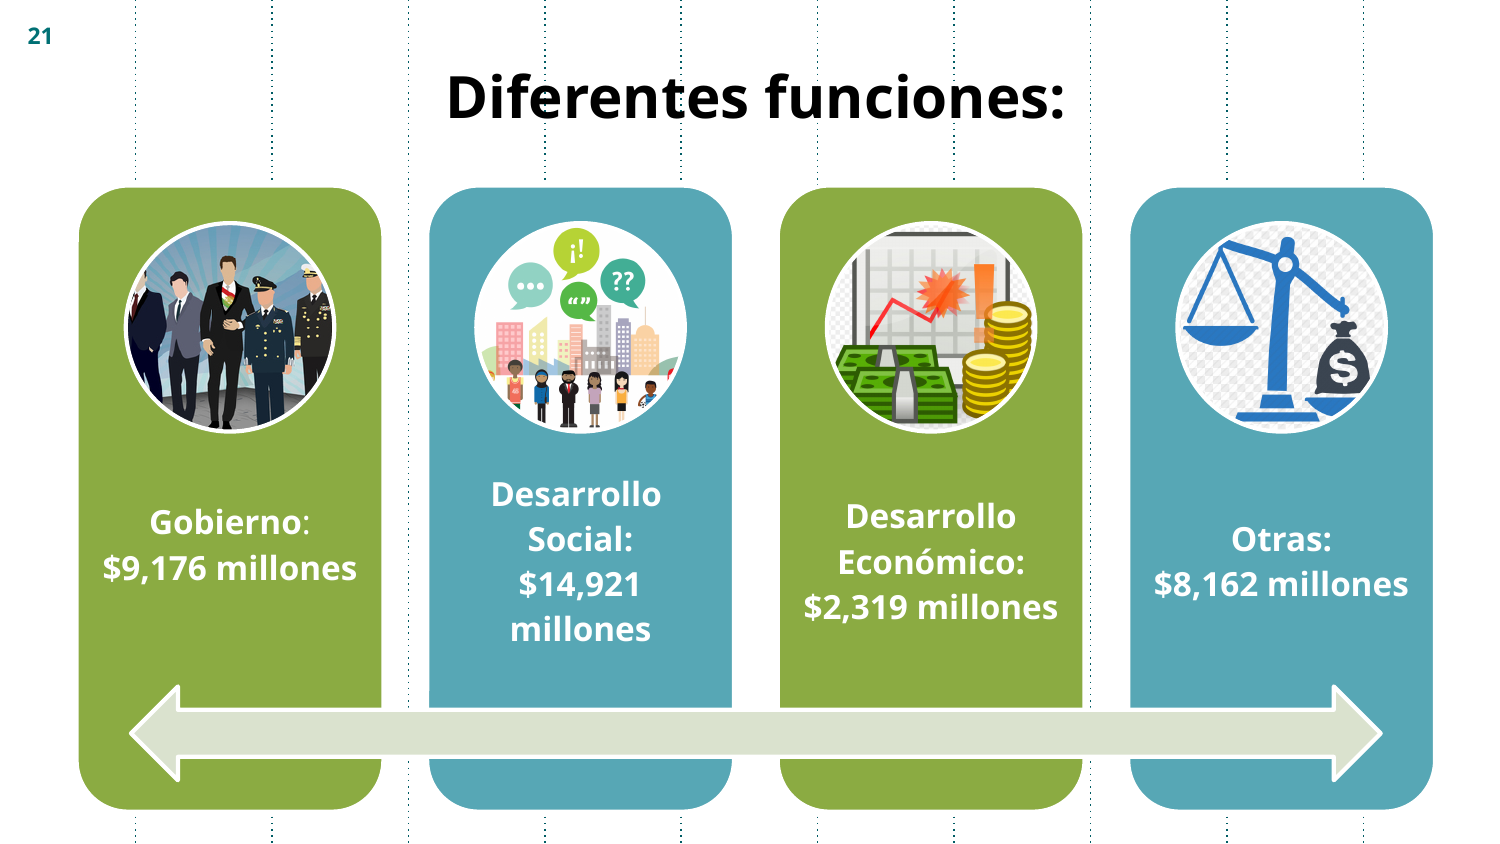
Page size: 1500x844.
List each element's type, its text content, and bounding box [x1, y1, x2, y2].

text_box Diferentes funciones: [123, 52, 1388, 138]
slide_number 21 [12, 6, 103, 66]
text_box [76, 185, 1436, 812]
